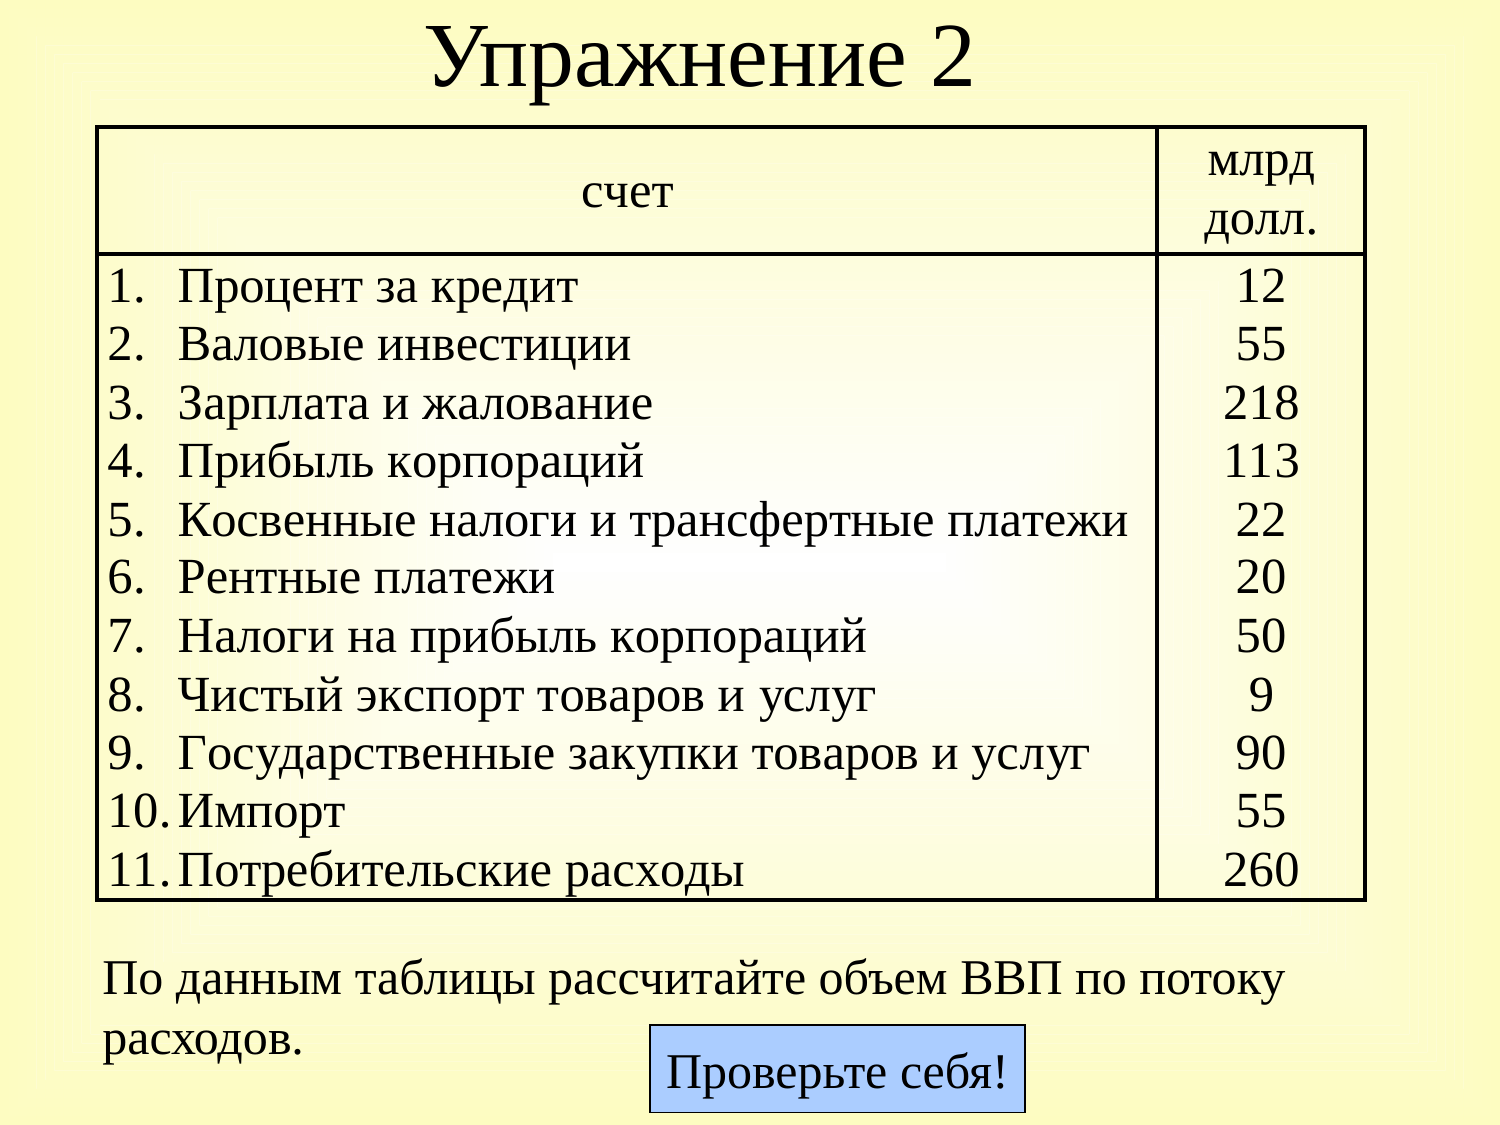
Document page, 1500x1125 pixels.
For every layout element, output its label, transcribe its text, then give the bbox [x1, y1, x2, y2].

text_box Проверьте себя! [649, 1024, 1025, 1113]
title Упражнение 2 [112, 0, 1288, 100]
text_box По данным таблицы рассчитайте объем ВВП по потоку расходов. [87, 937, 1350, 1073]
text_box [80, 124, 1398, 932]
